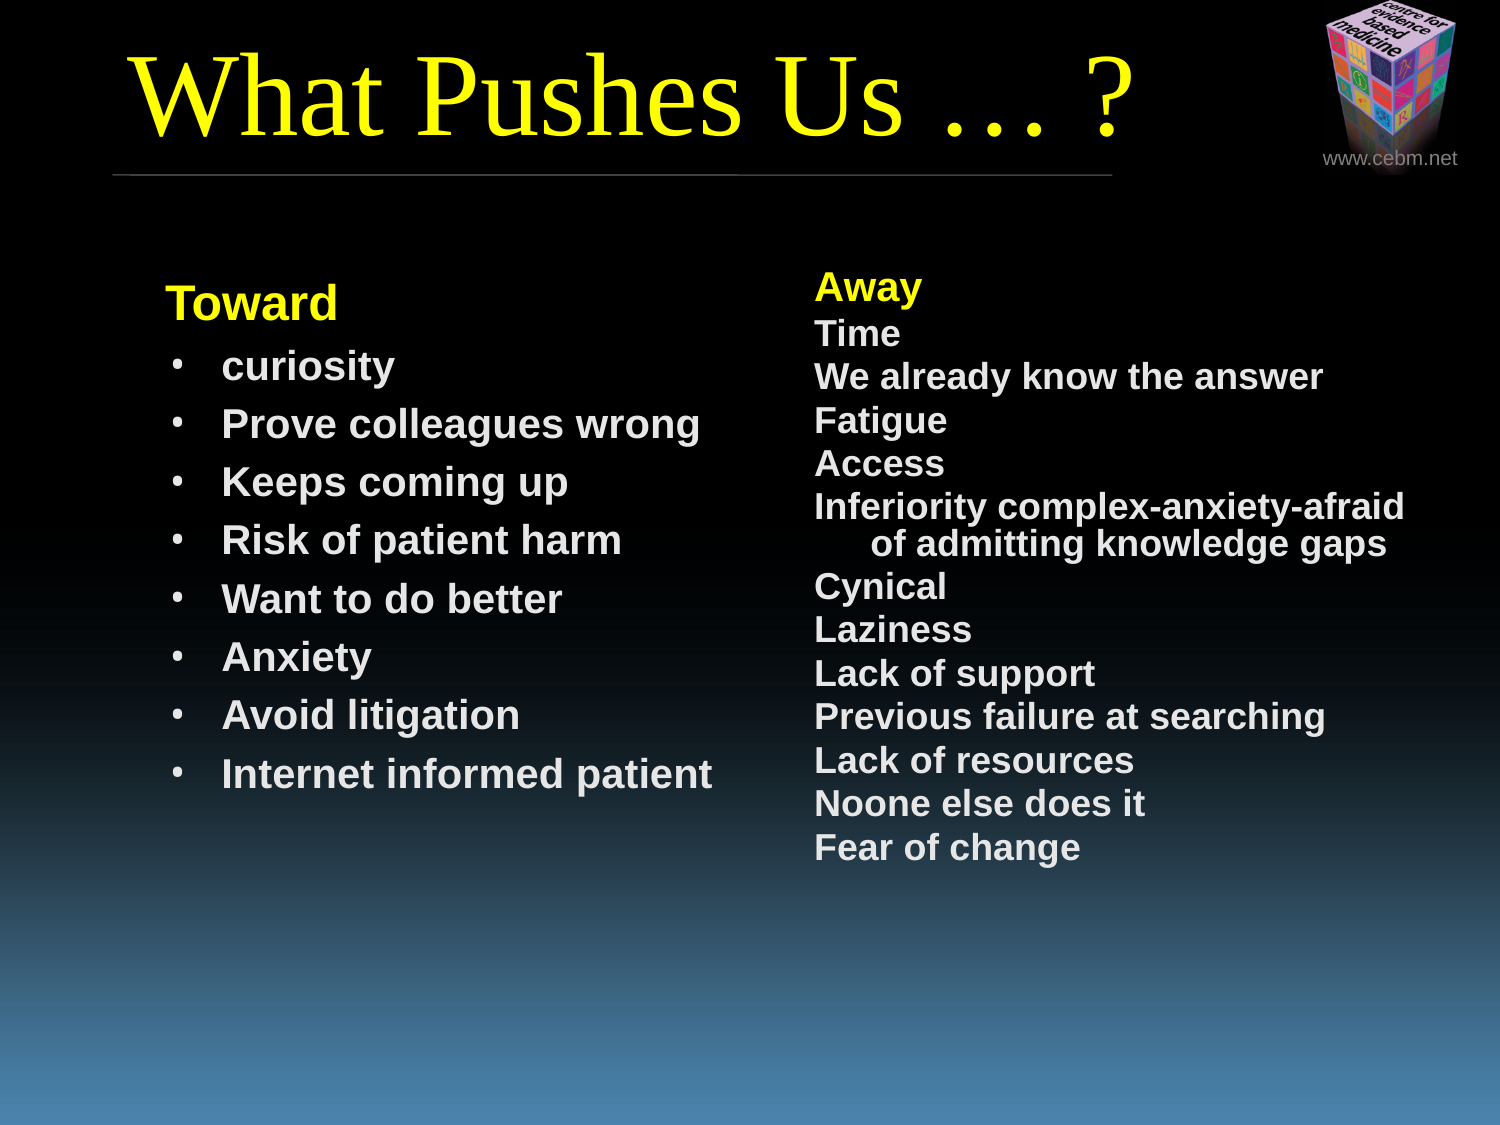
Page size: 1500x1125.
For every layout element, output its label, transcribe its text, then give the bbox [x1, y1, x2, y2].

picture [0, 0, 1500, 1125]
list Away Time We already know the answer Fatigue Access Inferiority complex-anxiety-afraid of admitting knowledge gaps Cynical Laziness Lack of support Previous failure at searching Lack of resources Noone else does it Fear of change [798, 262, 1426, 1006]
title What Pushes Us … ? [112, 24, 1313, 151]
list Toward curiosity Prove colleagues wrong Keeps coming up Risk of patient harm Want to do better Anxiety Avoid litigation Internet informed patient [149, 262, 777, 1006]
